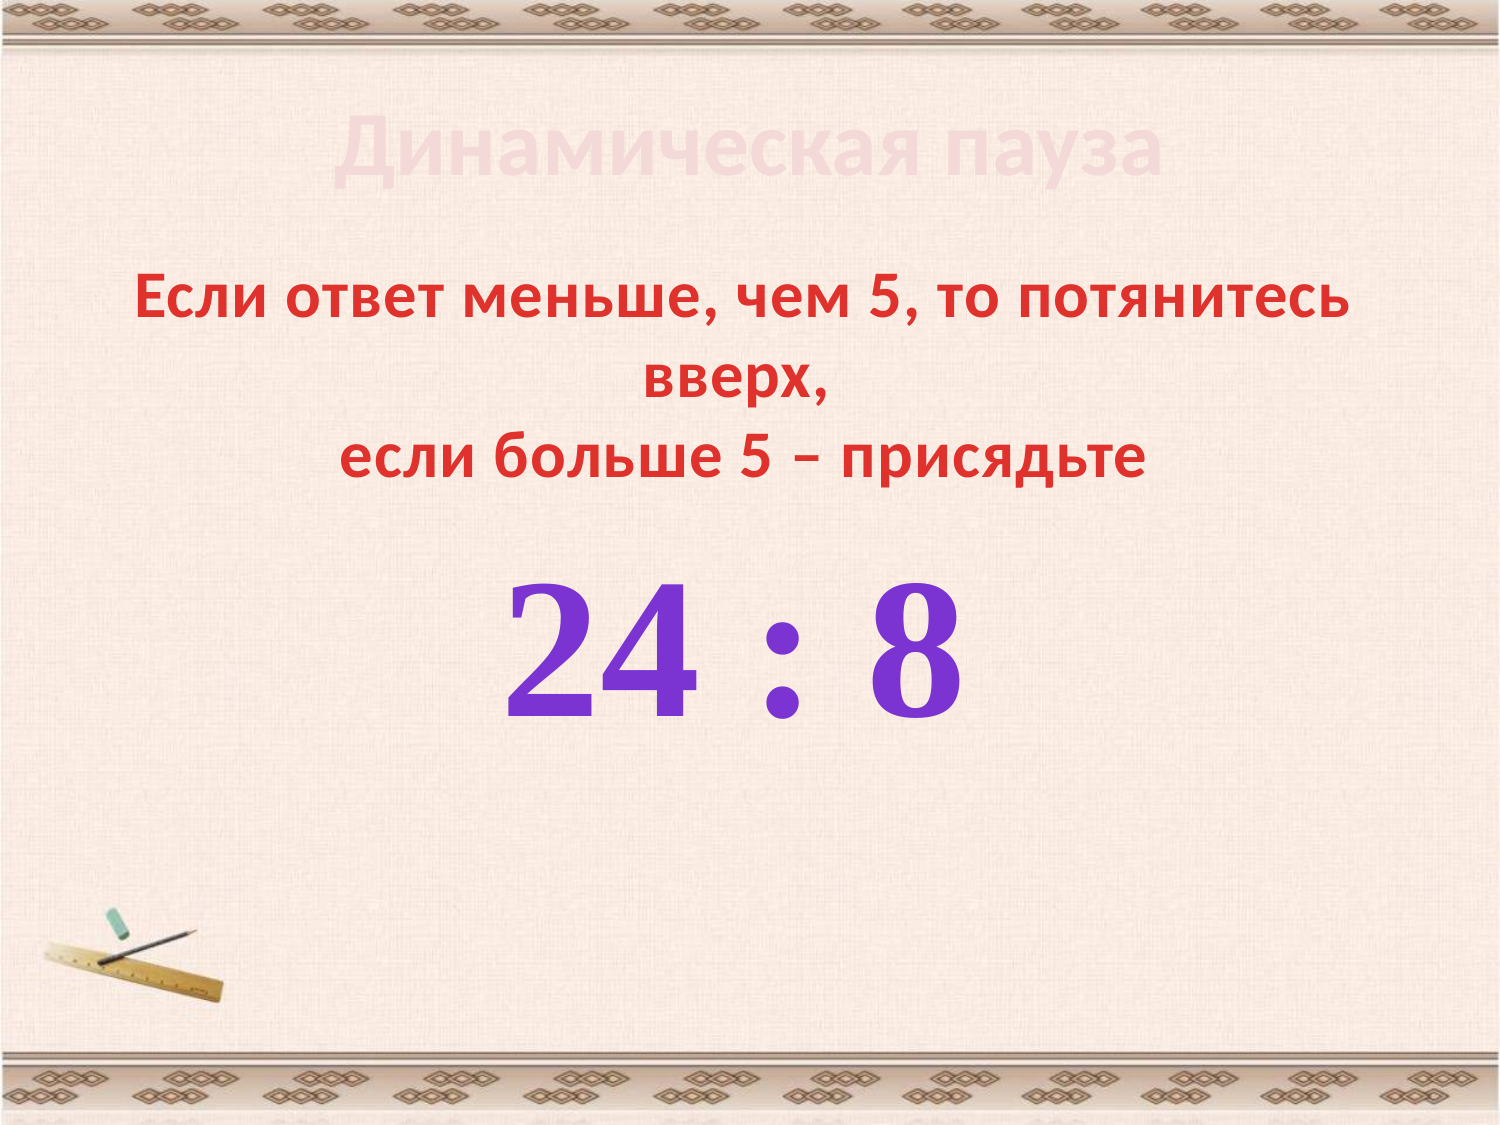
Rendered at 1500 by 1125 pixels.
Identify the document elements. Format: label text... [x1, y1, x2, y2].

title Динамическая пауза [75, 45, 1425, 233]
text_box 24 : 8 [485, 509, 1003, 765]
text_box Если ответ меньше, чем 5, то потянитесь вверх, если больше 5 – присядьте [41, 243, 1447, 499]
picture [0, 0, 1500, 1125]
